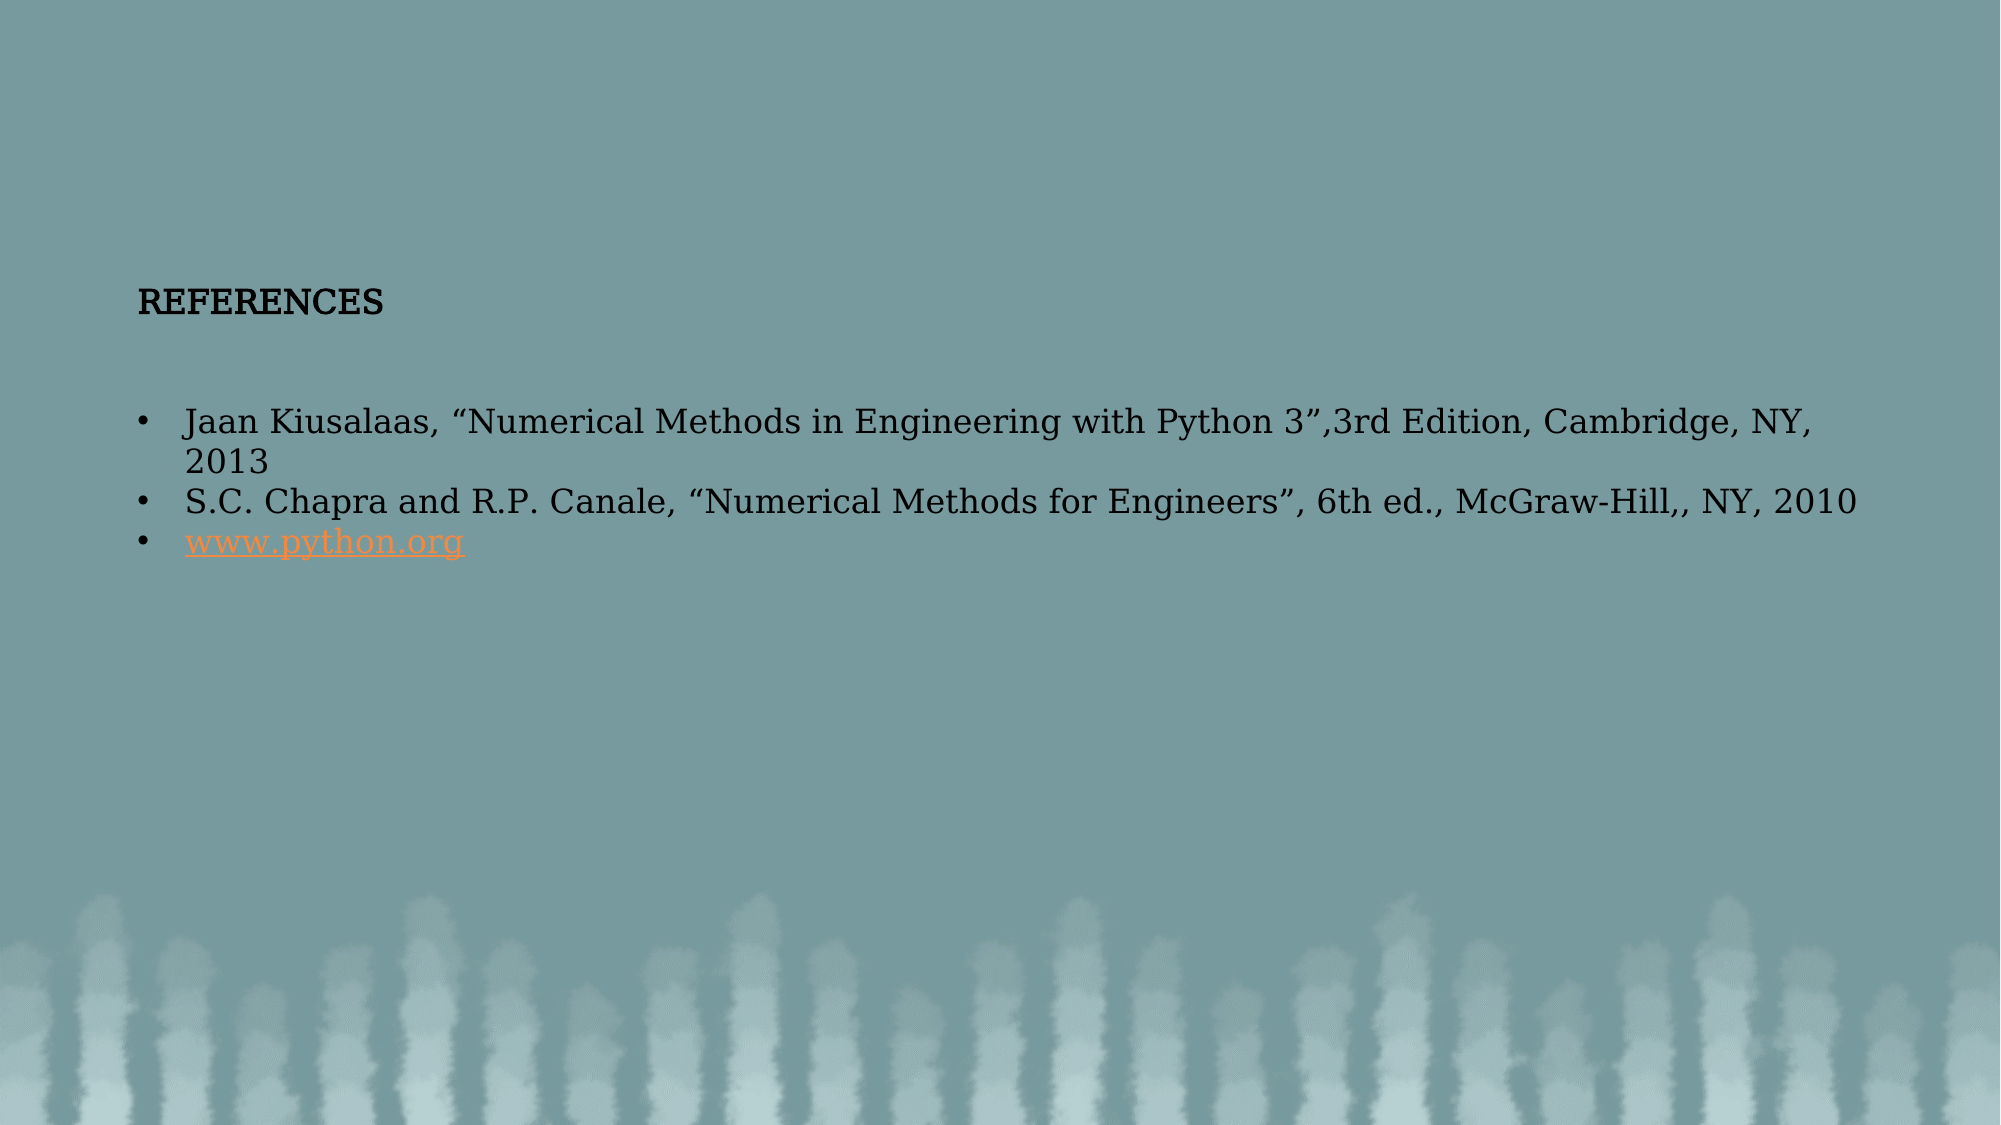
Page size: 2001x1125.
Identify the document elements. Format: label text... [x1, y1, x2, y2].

text_box REFERENCES Jaan Kiusalaas, “Numerical Methods in Engineering with Python 3”,3rd Edition, Cambridge, NY, 2013 S.C. Chapra and R.P. Canale, “Numerical Methods for Engineers”, 6th ed., McGraw-Hill,, NY, 2010 www.python.org [122, 272, 1888, 612]
picture [0, 0, 2001, 1125]
